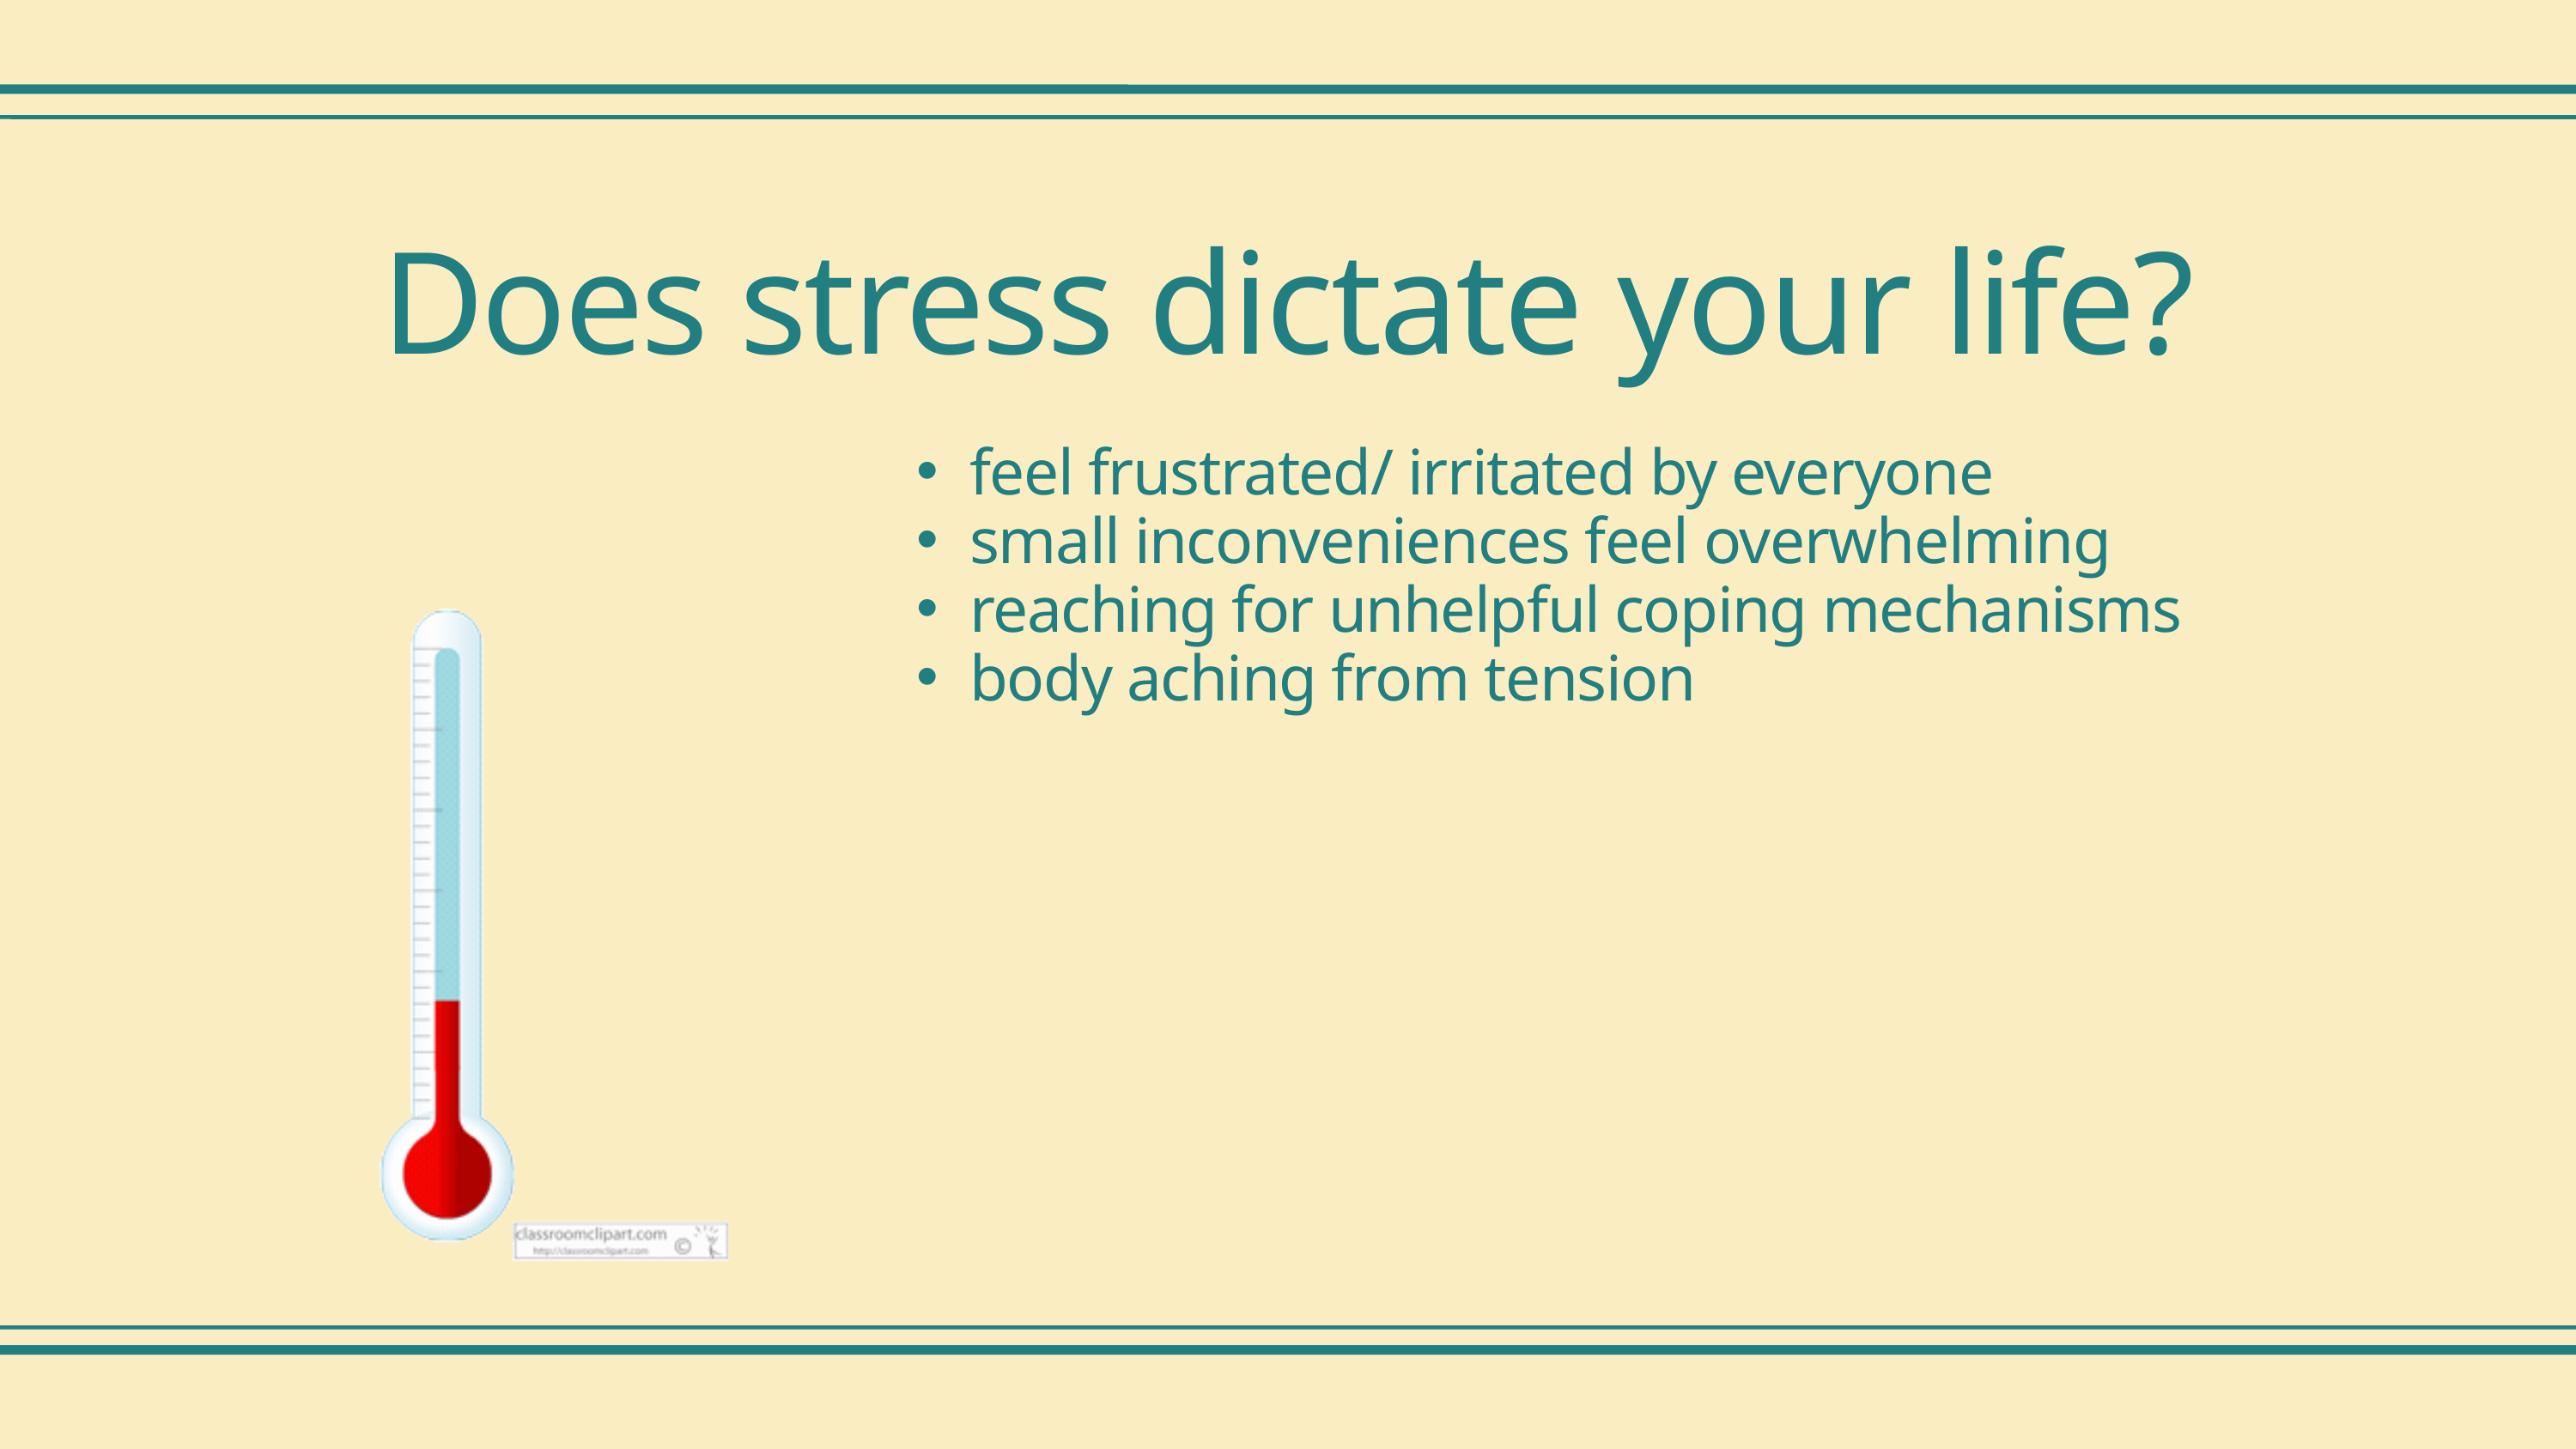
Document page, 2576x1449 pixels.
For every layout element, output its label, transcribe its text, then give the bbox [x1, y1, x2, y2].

text_box Does stress dictate your life? [242, 227, 2333, 383]
picture [118, 343, 787, 1278]
text_box feel frustrated/ irritated by everyone small inconveniences feel overwhelming reaching for unhelpful coping mechanisms body aching from tension [863, 438, 2400, 714]
